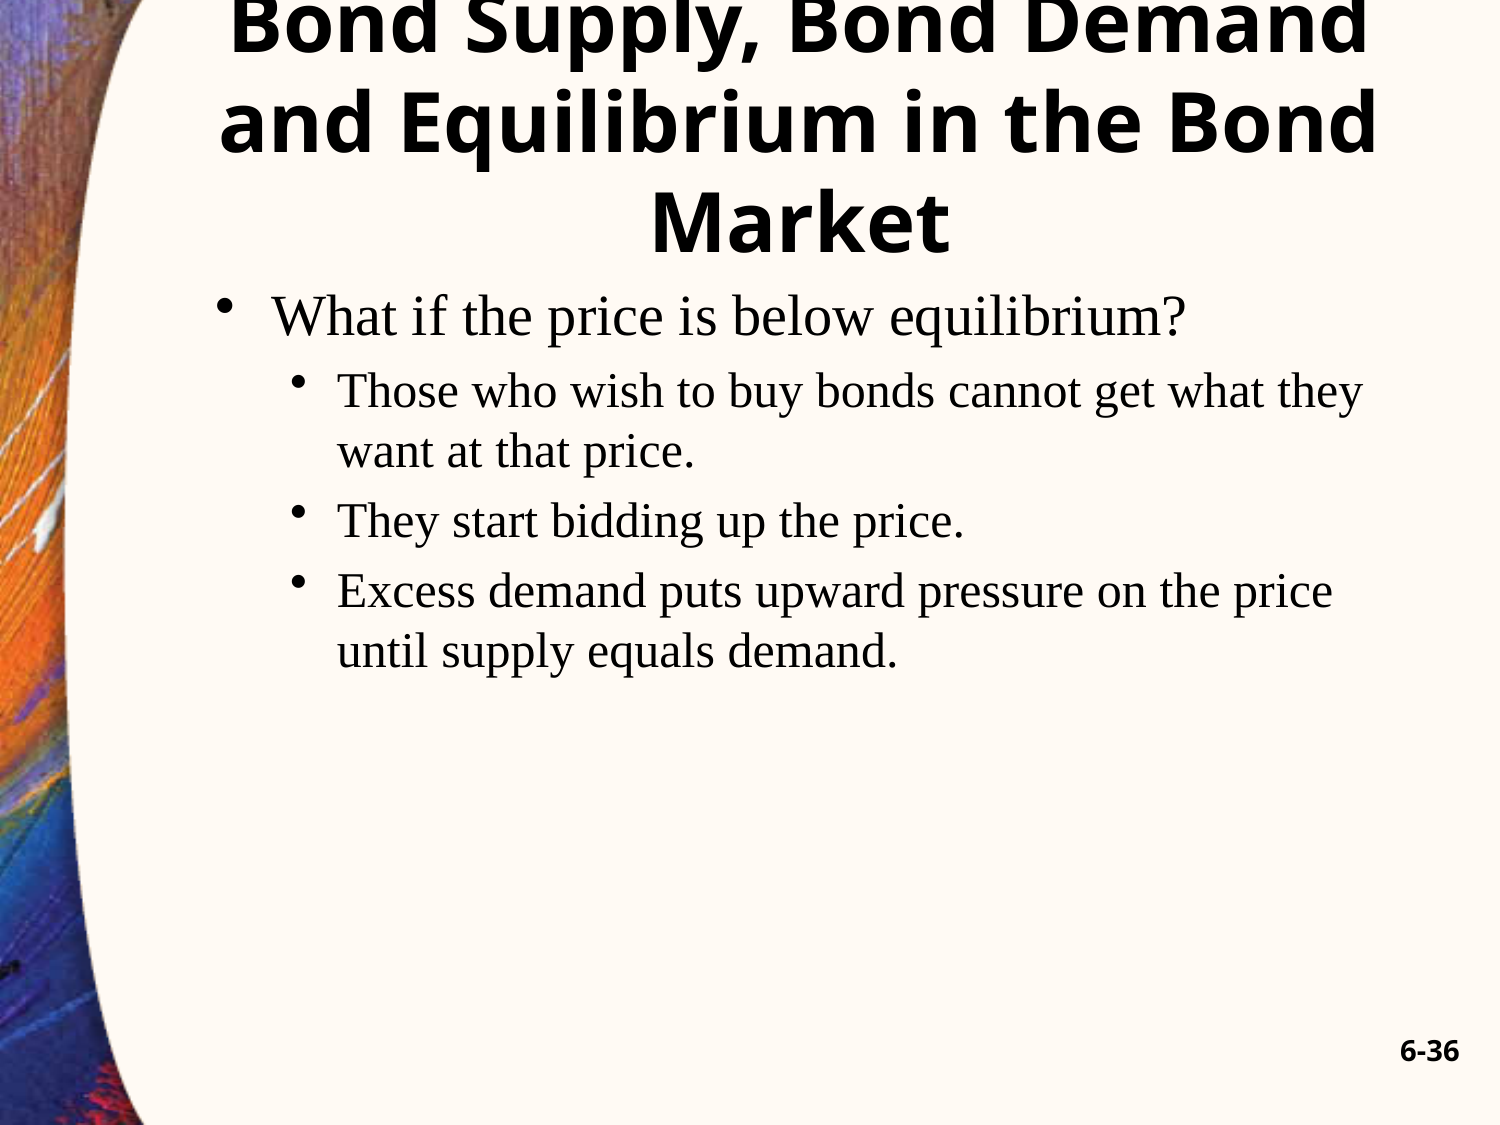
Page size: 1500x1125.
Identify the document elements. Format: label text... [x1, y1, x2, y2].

slide_number 6-36 [1124, 1024, 1476, 1104]
list What if the price is below equilibrium? Those who wish to buy bonds cannot get what they want at that price. They start bidding up the price. Excess demand puts upward pressure on the price until supply equals demand. [200, 270, 1400, 900]
picture [0, 0, 1500, 1125]
title Bond Supply, Bond Demand and Equilibrium in the Bond Market [125, 24, 1475, 213]
